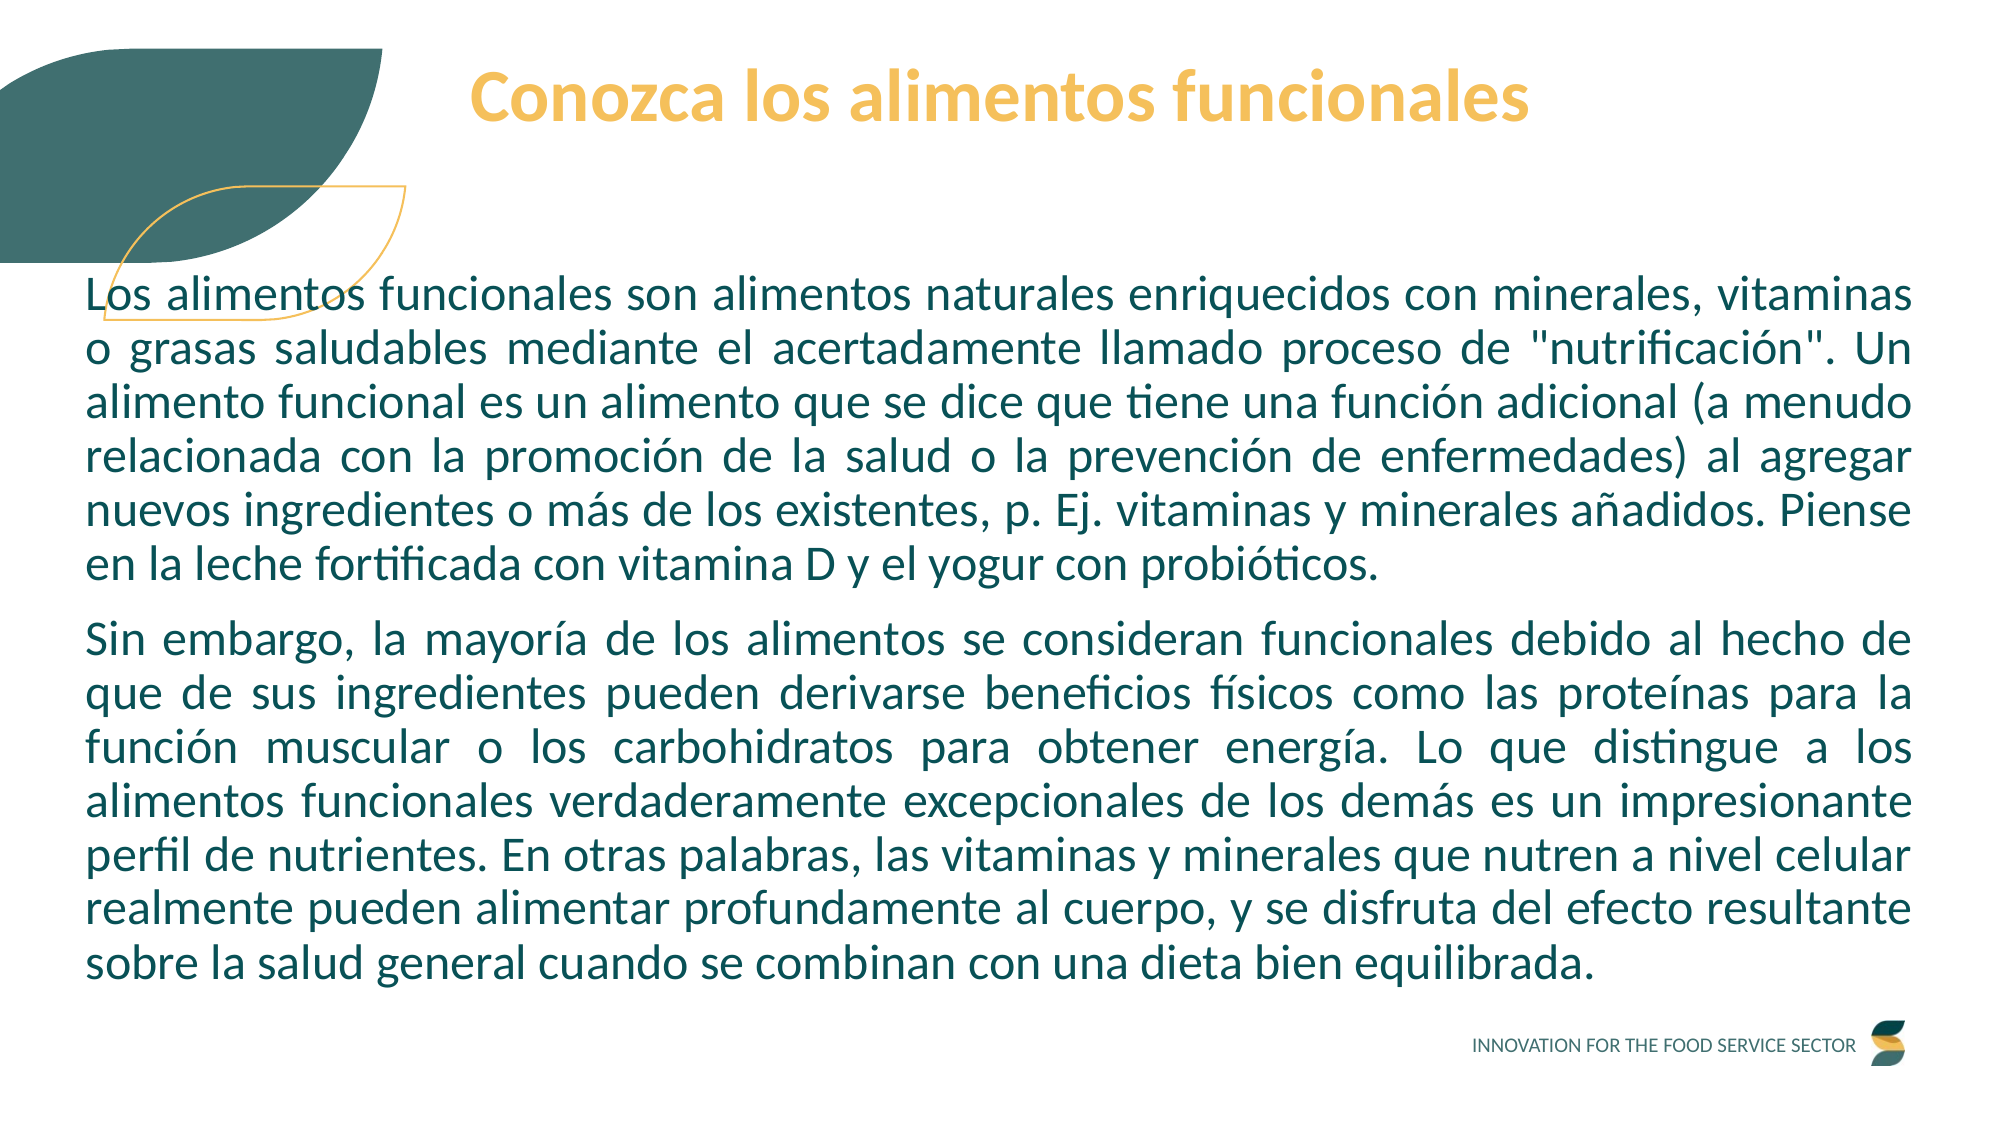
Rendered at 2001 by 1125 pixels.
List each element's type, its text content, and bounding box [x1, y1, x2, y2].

list Conozca los alimentos funcionales [454, 48, 1895, 240]
list Los alimentos funcionales son alimentos naturales enriquecidos con minerales, vitaminas o grasas saludables mediante el acertadamente llamado proceso de "nutrificación". Un alimento funcional es un alimento que se dice que tiene una función adicional (a menudo relacionada con la promoción de la salud o la prevención de enfermedades) al agregar nuevos ingredientes o más de los existentes, p. Ej. vitaminas y minerales añadidos. Piense en la leche fortificada con vitamina D y el yogur con probióticos. Sin embargo, la mayoría de los alimentos se consideran funcionales debido al hecho de que de sus ingredientes pueden derivarse beneficios físicos como las proteínas para la función muscular o los carbohidratos para obtener energía. Lo que distingue a los alimentos funcionales verdaderamente excepcionales de los demás es un impresionante perfil de nutrientes. En otras palabras, las vitaminas y minerales que nutren a nivel celular realmente pueden alimentar profundamente al cuerpo, y se disfruta del efecto resultante sobre la salud general cuando se combinan con una dieta bien equilibrada. [70, 259, 1930, 915]
picture [1871, 1020, 1905, 1066]
